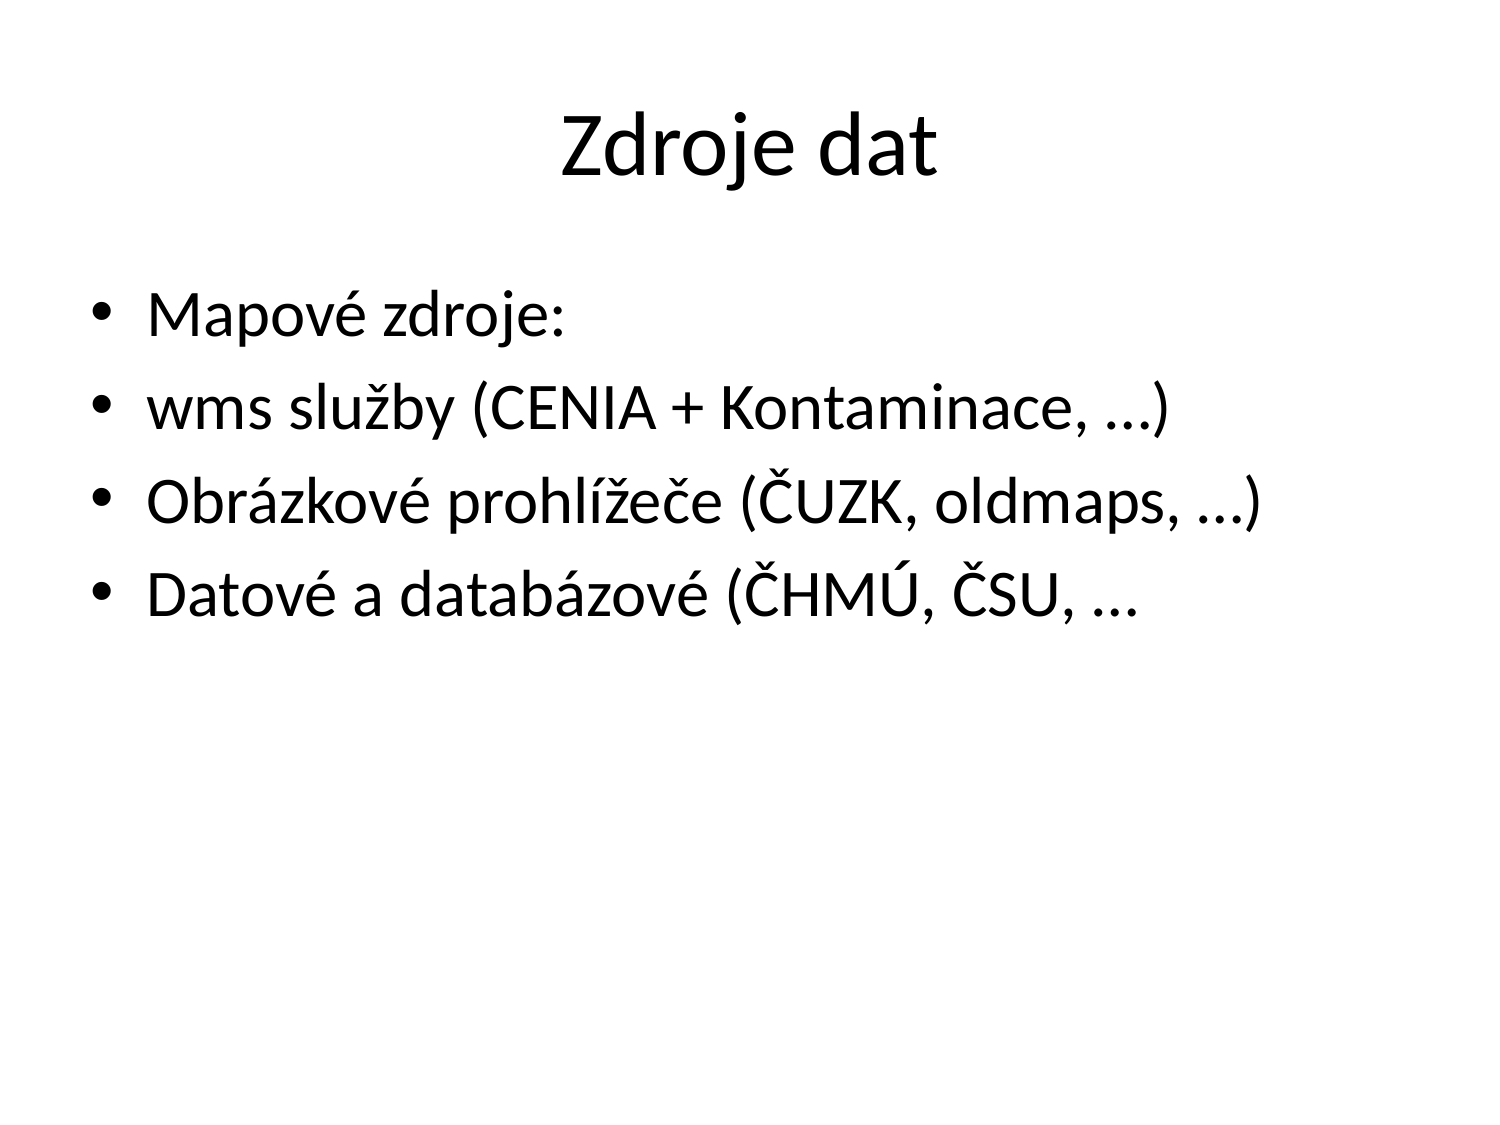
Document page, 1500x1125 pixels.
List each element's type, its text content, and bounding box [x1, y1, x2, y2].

list Mapové zdroje: wms služby (CENIA + Kontaminace, …) Obrázkové prohlížeče (ČUZK, oldmaps, …) Datové a databázové (ČHMÚ, ČSU, … [75, 262, 1425, 1005]
title Zdroje dat [75, 45, 1425, 233]
